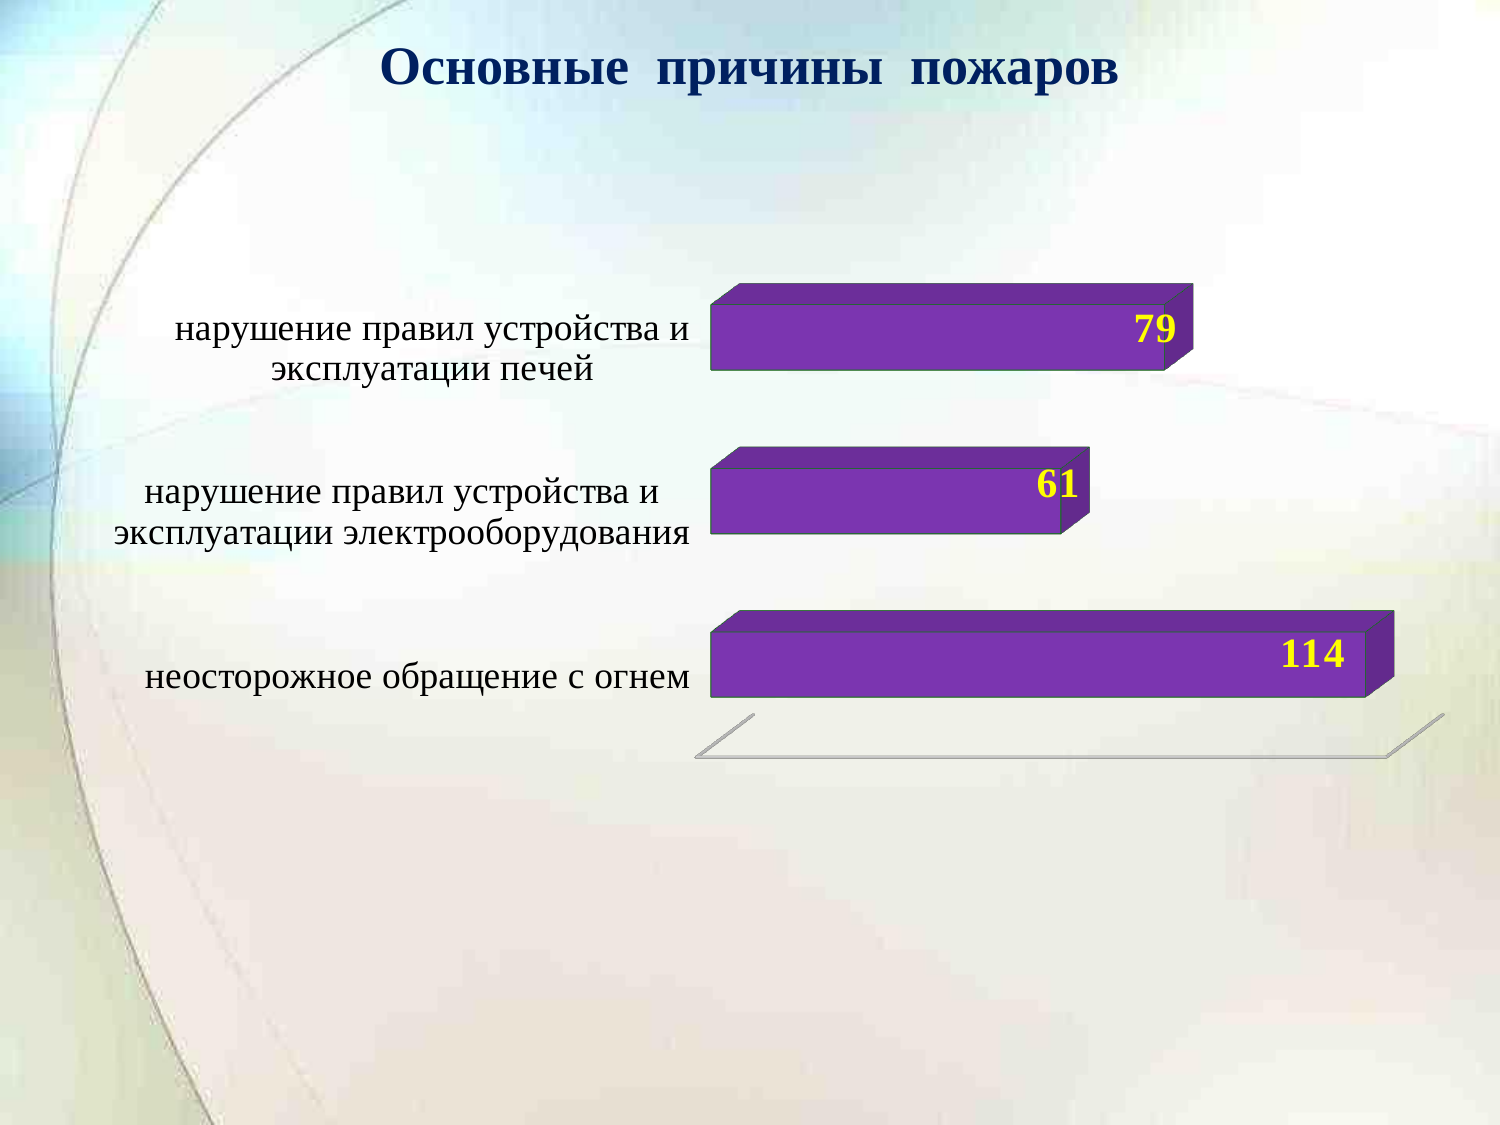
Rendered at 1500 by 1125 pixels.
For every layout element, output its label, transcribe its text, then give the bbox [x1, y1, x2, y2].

text_box Основные причины пожаров [152, 23, 1348, 104]
picture [0, 0, 1500, 1125]
chart [0, 123, 1461, 1088]
